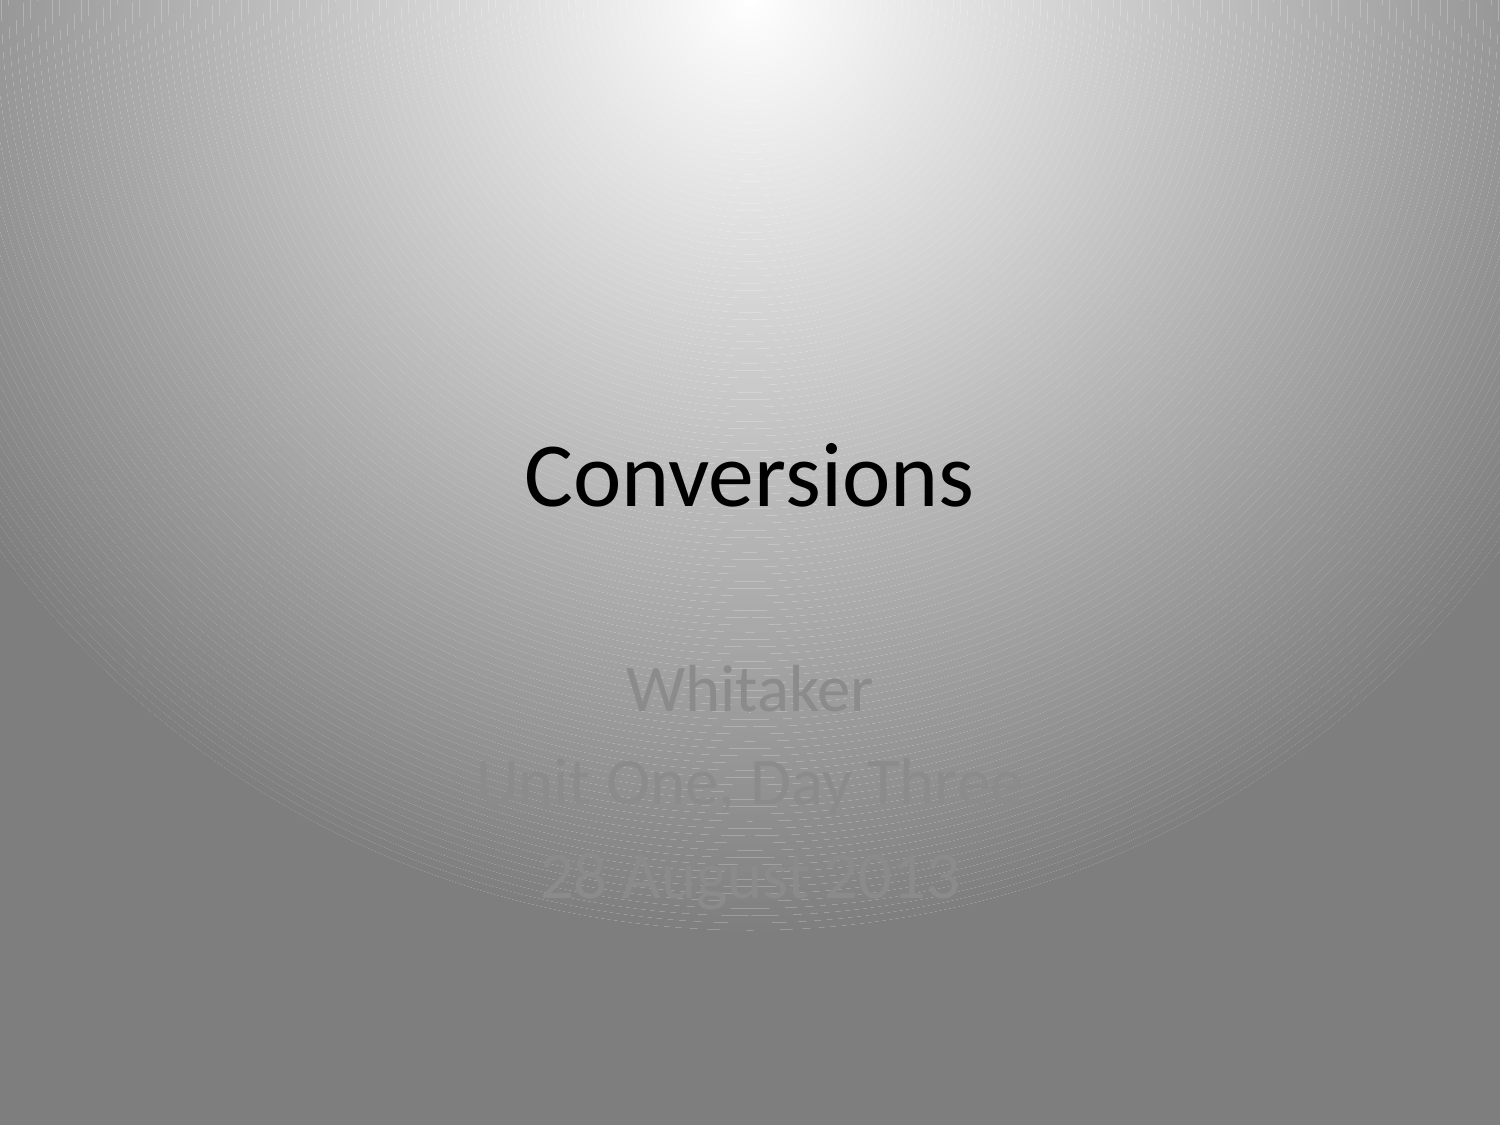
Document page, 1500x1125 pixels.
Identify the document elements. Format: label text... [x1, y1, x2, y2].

subtitle Whitaker Unit One, Day Three 28 August 2013 [225, 637, 1275, 925]
title Conversions [112, 349, 1388, 591]
